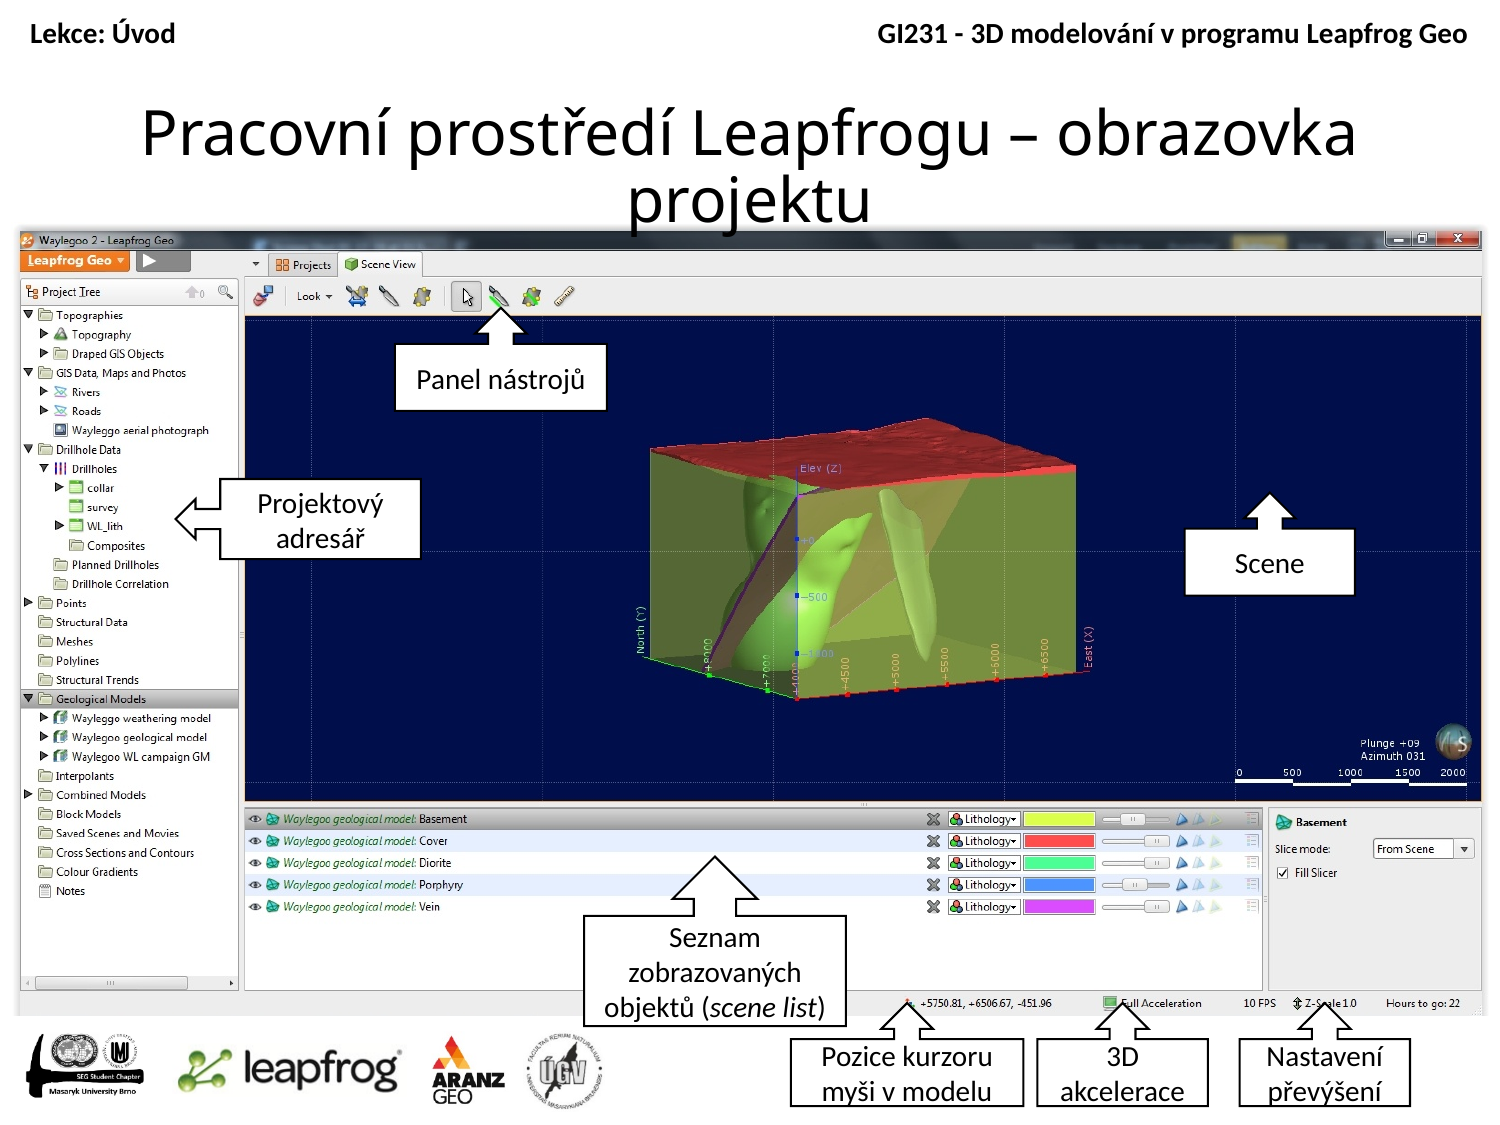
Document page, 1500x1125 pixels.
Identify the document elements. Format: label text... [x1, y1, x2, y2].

text_box Nastavení převýšení [1238, 1016, 1412, 1108]
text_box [15, 1023, 605, 1112]
text_box Seznam zobrazovaných objektů (scene list) [583, 1016, 847, 1028]
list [11, 222, 1489, 1016]
text_box 3D akcelerace [1036, 1016, 1209, 1108]
text_box Lekce: Úvod GI231 - 3D modelování v programu Leapfrog Geo [15, 7, 1485, 127]
text_box Pozice kurzoru myši v modelu [789, 1016, 1025, 1108]
title Pracovní prostředí Leapfrogu – obrazovka projektu [103, 127, 1397, 222]
